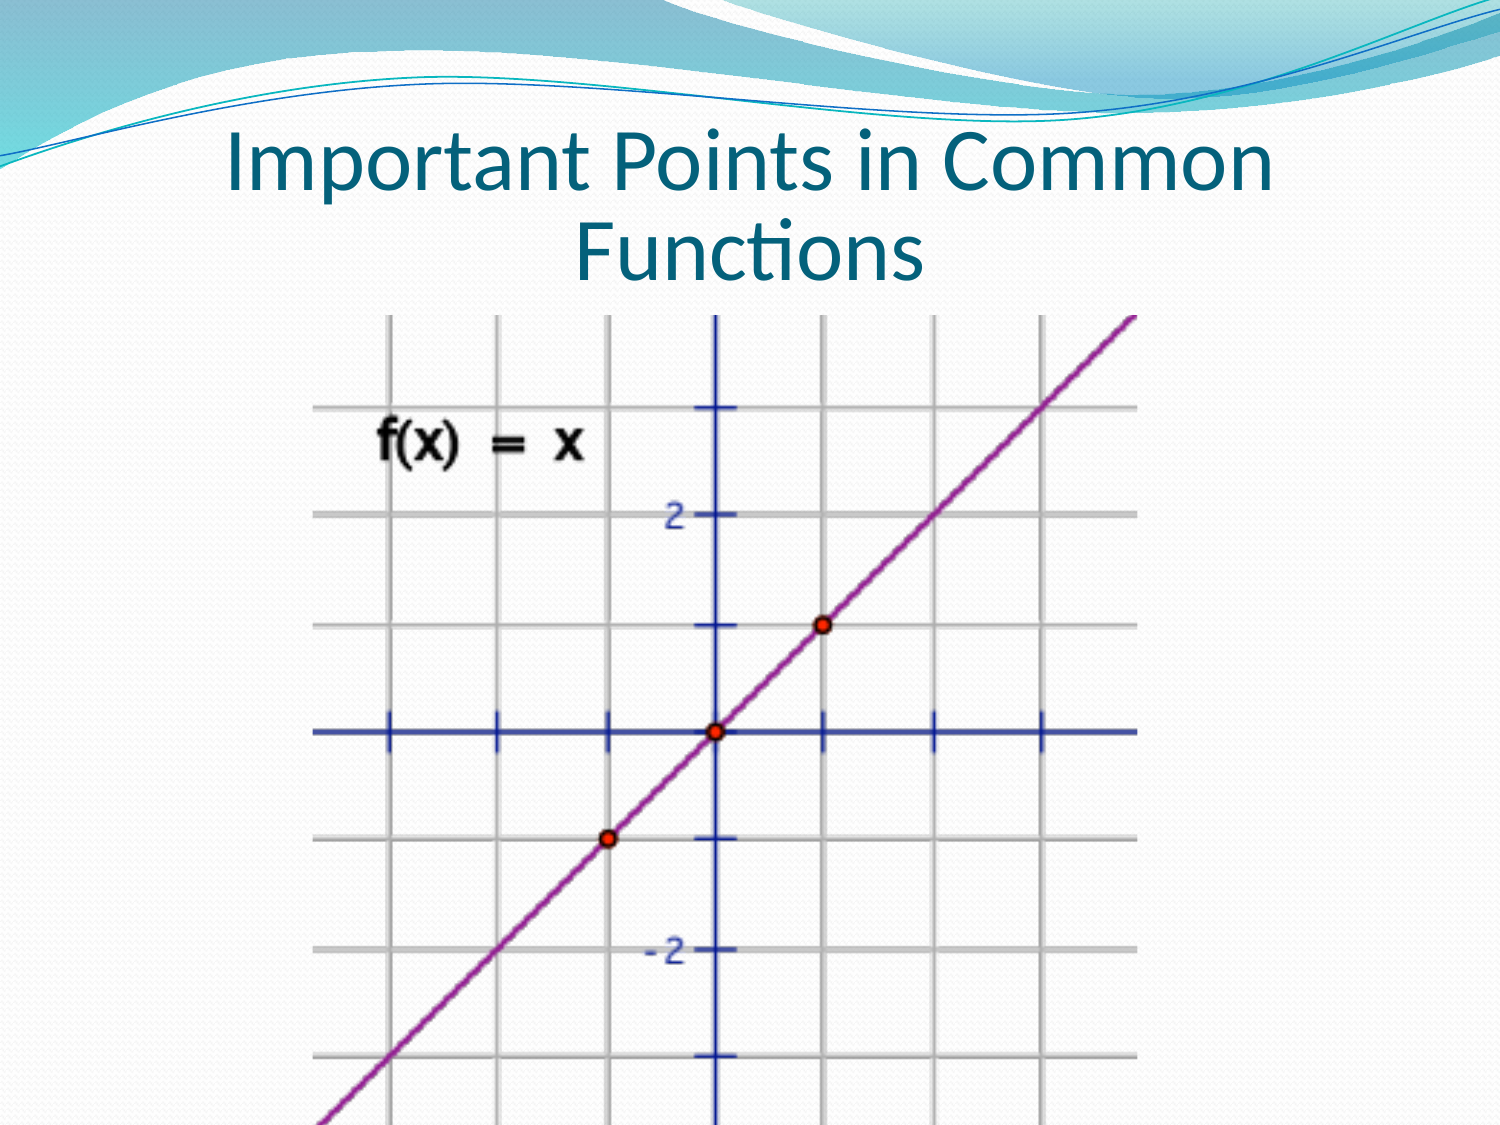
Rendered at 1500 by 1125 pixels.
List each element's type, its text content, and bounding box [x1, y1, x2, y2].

title Important Points in Common Functions [75, 115, 1425, 303]
picture [312, 314, 1138, 1125]
